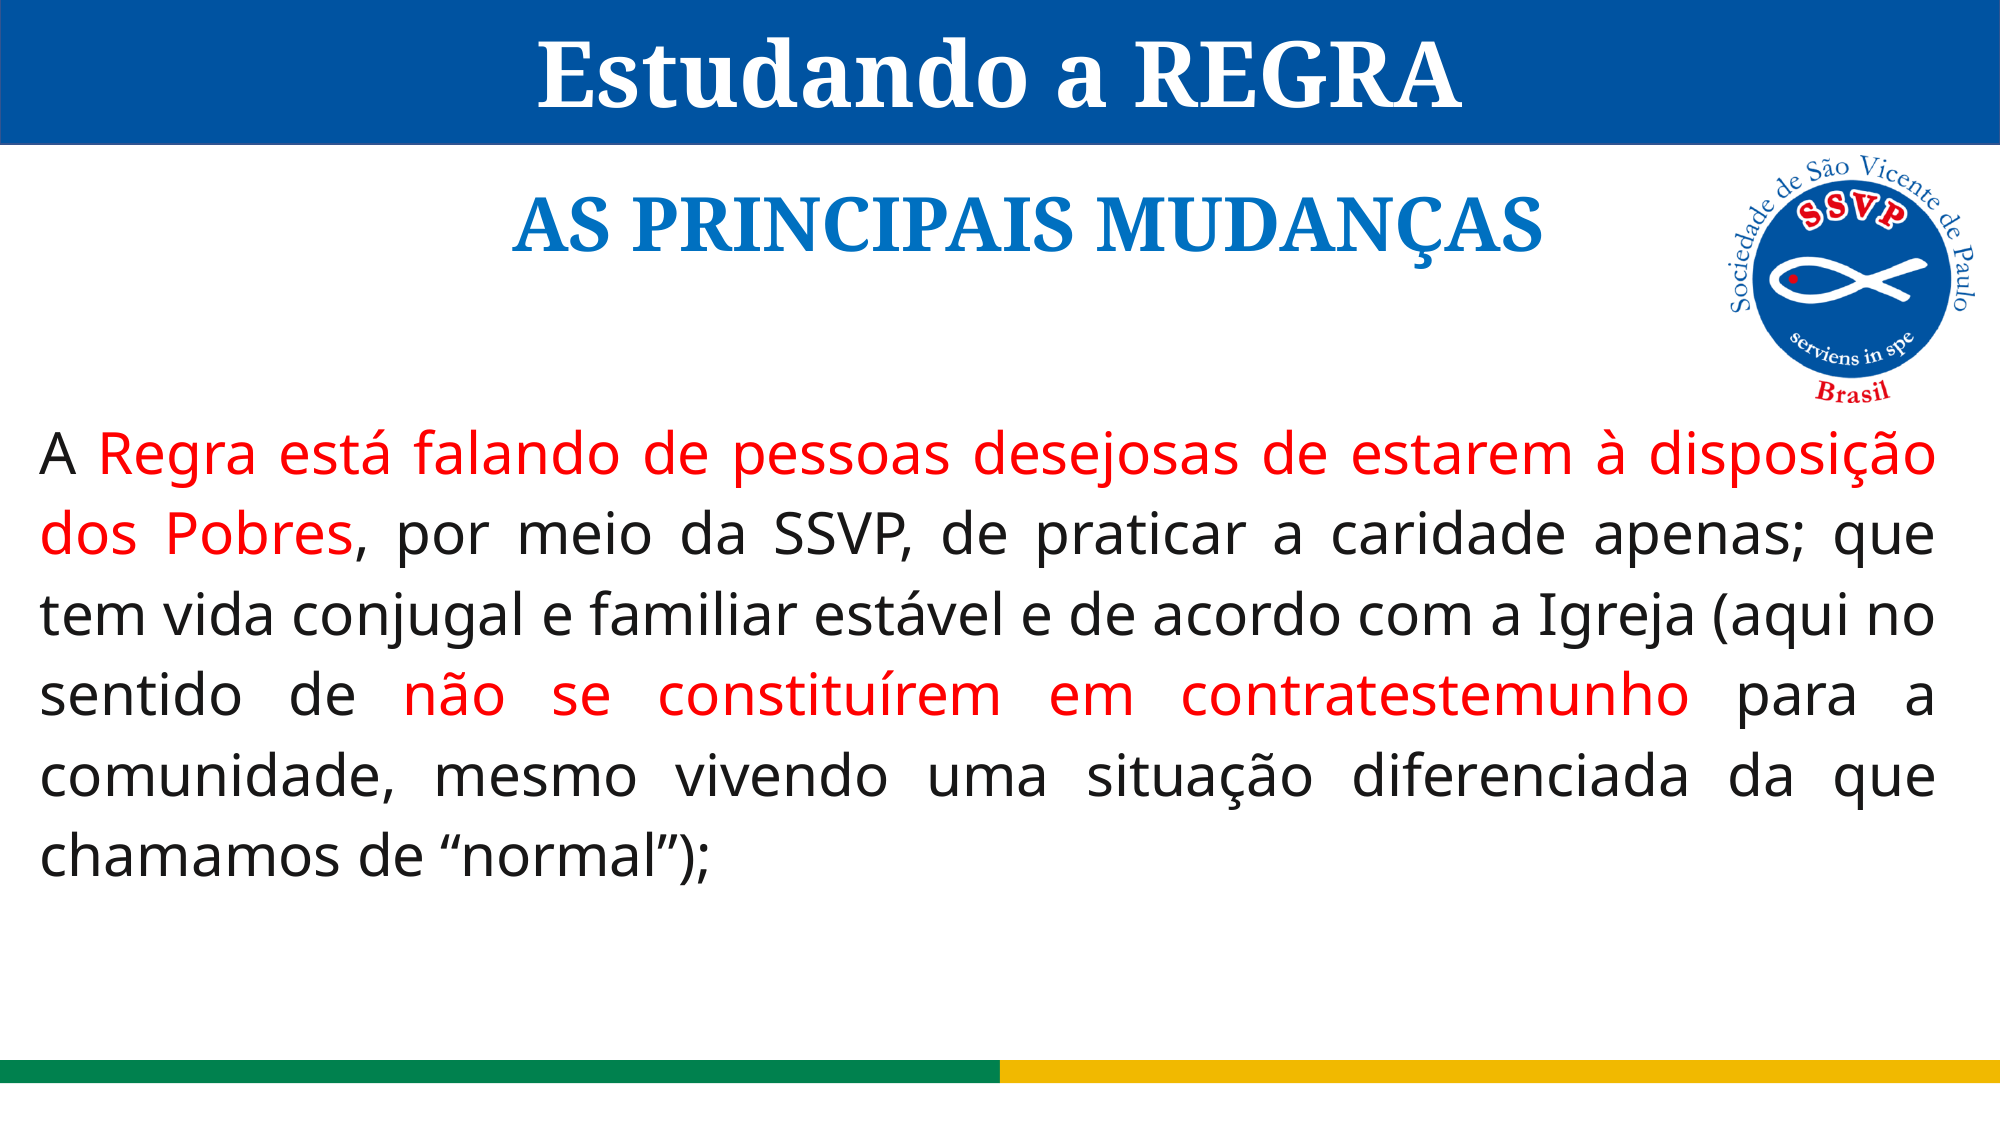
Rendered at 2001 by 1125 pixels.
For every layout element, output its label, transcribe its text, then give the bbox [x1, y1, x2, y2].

text_box Estudando a REGRA [0, 0, 2000, 145]
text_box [0, 1050, 2000, 1092]
picture [1728, 155, 1975, 403]
text_box AS PRINCIPAIS MUDANÇAS [81, 155, 1728, 275]
text_box A Regra está falando de pessoas desejosas de estarem à disposição dos Pobres, por meio da SSVP, de praticar a caridade apenas; que tem vida conjugal e familiar estável e de acordo com a Igreja (aqui no sentido de não se constituírem em contratestemunho para a comunidade, mesmo vivendo uma situação diferenciada da que chamamos de “normal”); [25, 398, 1953, 896]
